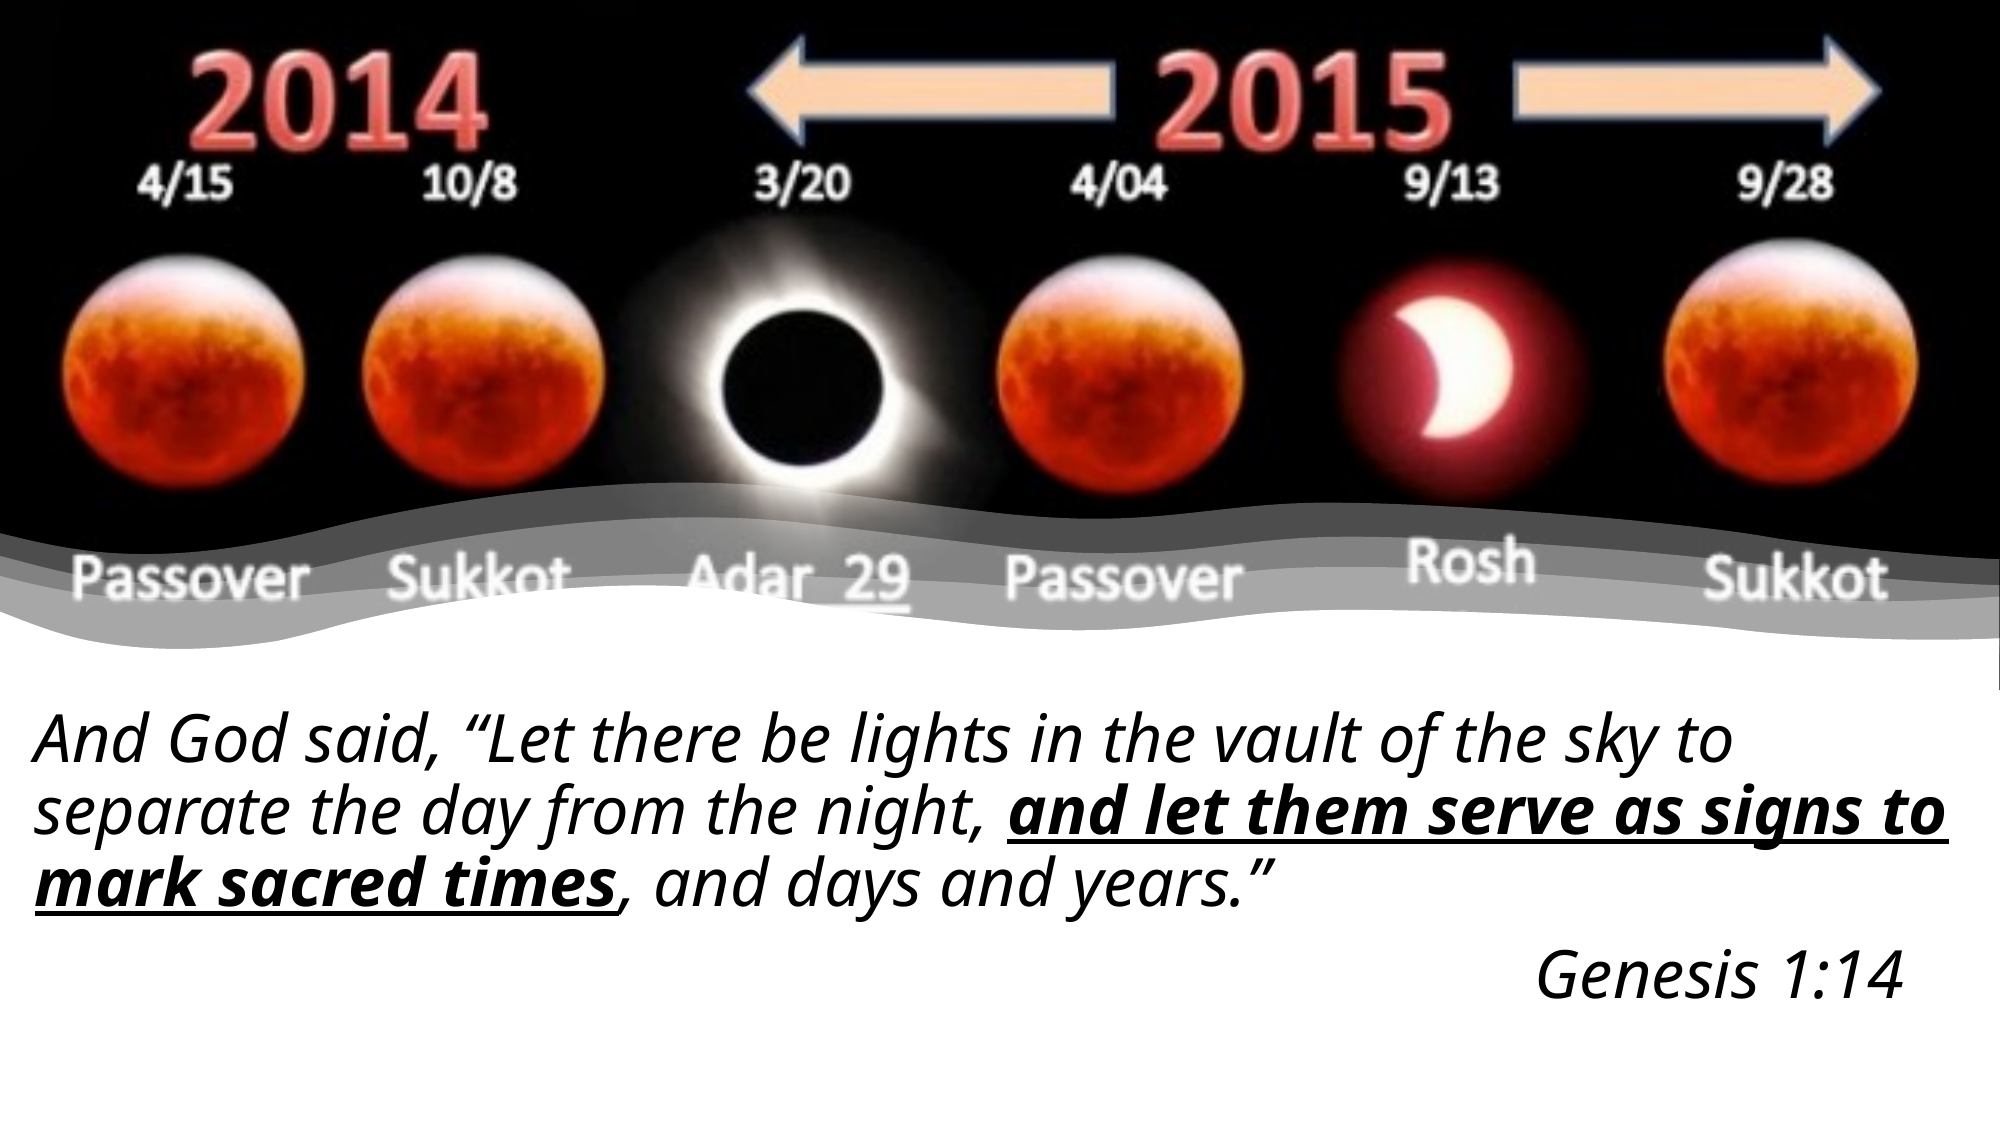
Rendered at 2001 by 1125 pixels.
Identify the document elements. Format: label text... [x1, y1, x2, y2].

text_box [0, 784, 2000, 1125]
picture [0, 0, 2000, 482]
subtitle And God said, “Let there be lights in the vault of the sky to separate the day from the night, and let them serve as signs to mark sacred times, and days and years.” Genesis 1:14 [19, 843, 1980, 1021]
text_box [0, 482, 2000, 784]
